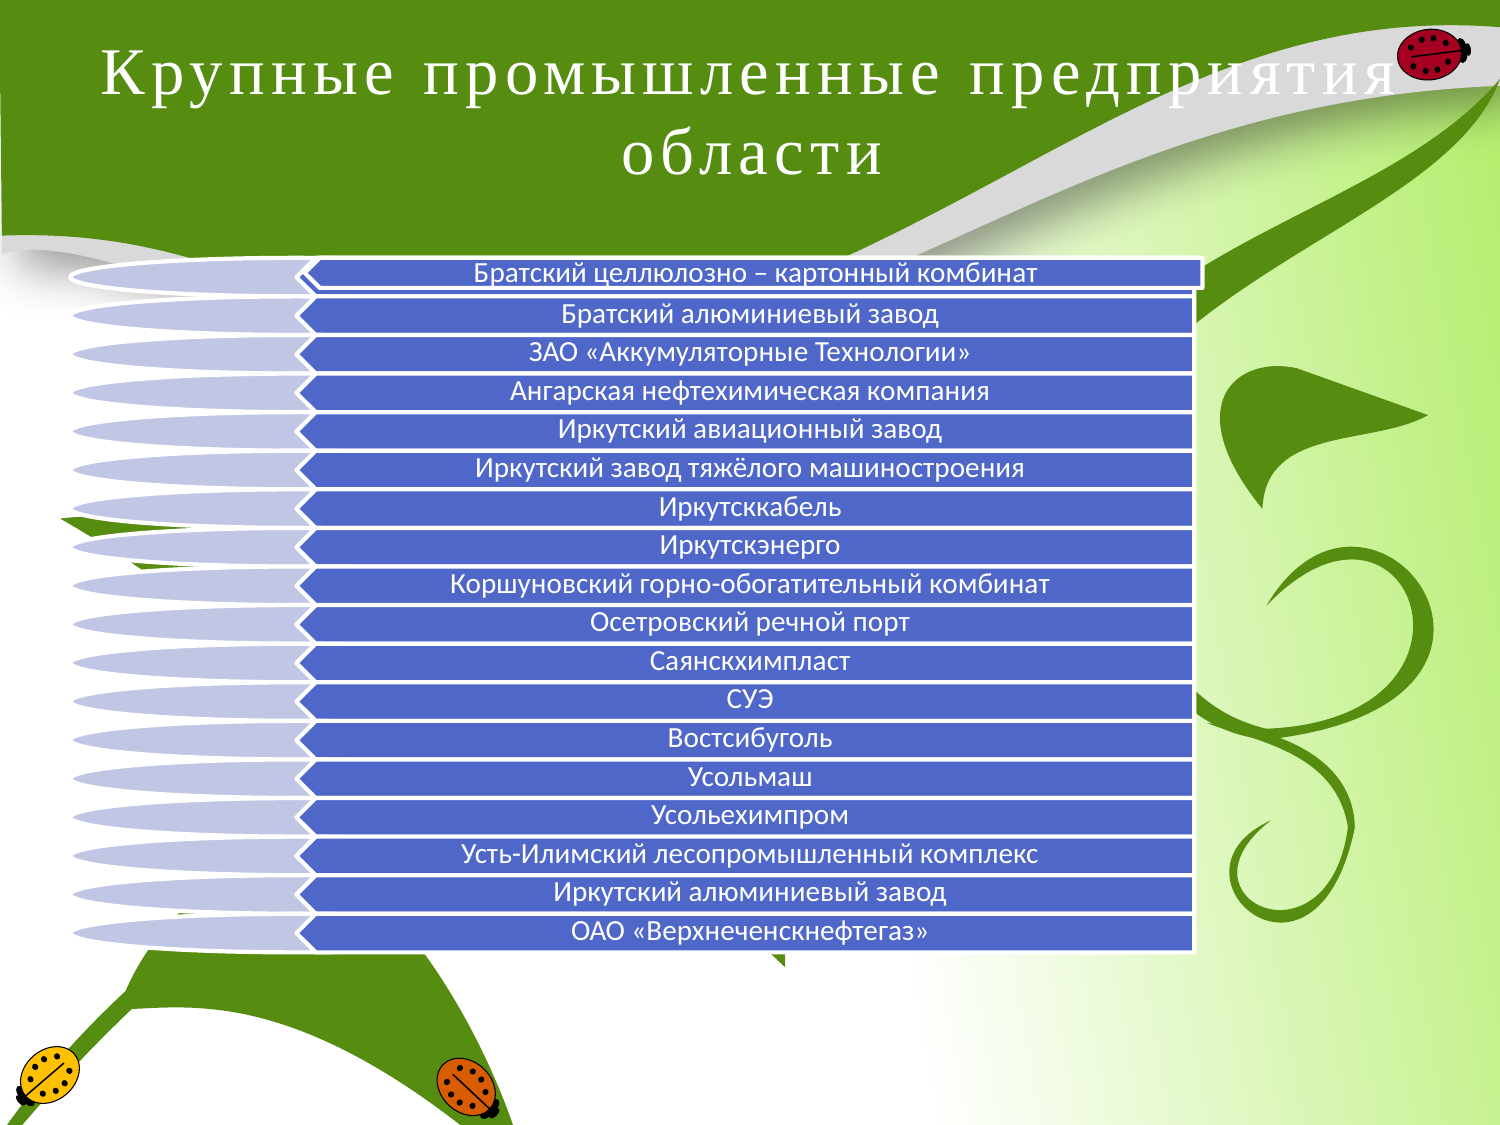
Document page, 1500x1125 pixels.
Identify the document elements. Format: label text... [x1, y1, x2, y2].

title Крупные промышленные предприятия области [3, 7, 1500, 209]
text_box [304, 257, 1203, 289]
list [70, 257, 1421, 953]
